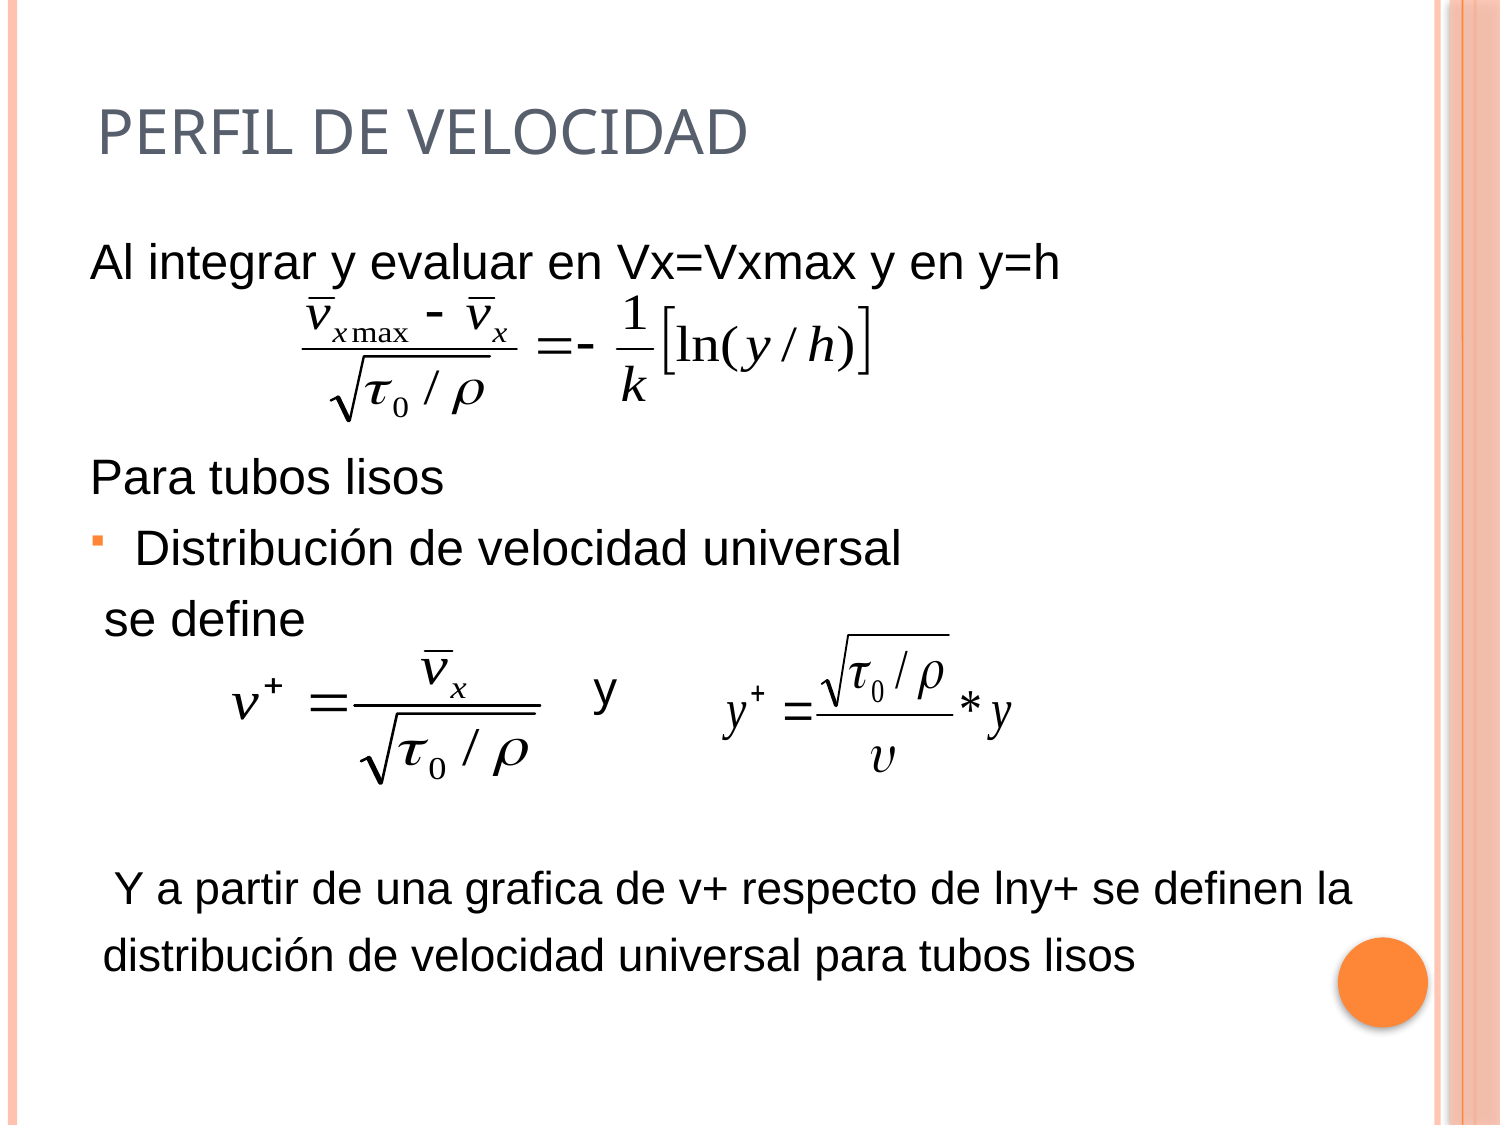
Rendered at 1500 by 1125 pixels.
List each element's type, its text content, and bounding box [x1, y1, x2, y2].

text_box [292, 280, 880, 434]
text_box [222, 632, 552, 798]
title PERFIL DE VELOCIDAD [82, 70, 1307, 174]
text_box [714, 620, 1021, 786]
list Al integrar y evaluar en Vx=Vxmax y en y=h Para tubos lisos Distribución de velocidad universal se define y Y a partir de una grafica de v+ respecto de lny+ se definen la distribución de velocidad universal para tubos lisos [75, 222, 1430, 1062]
